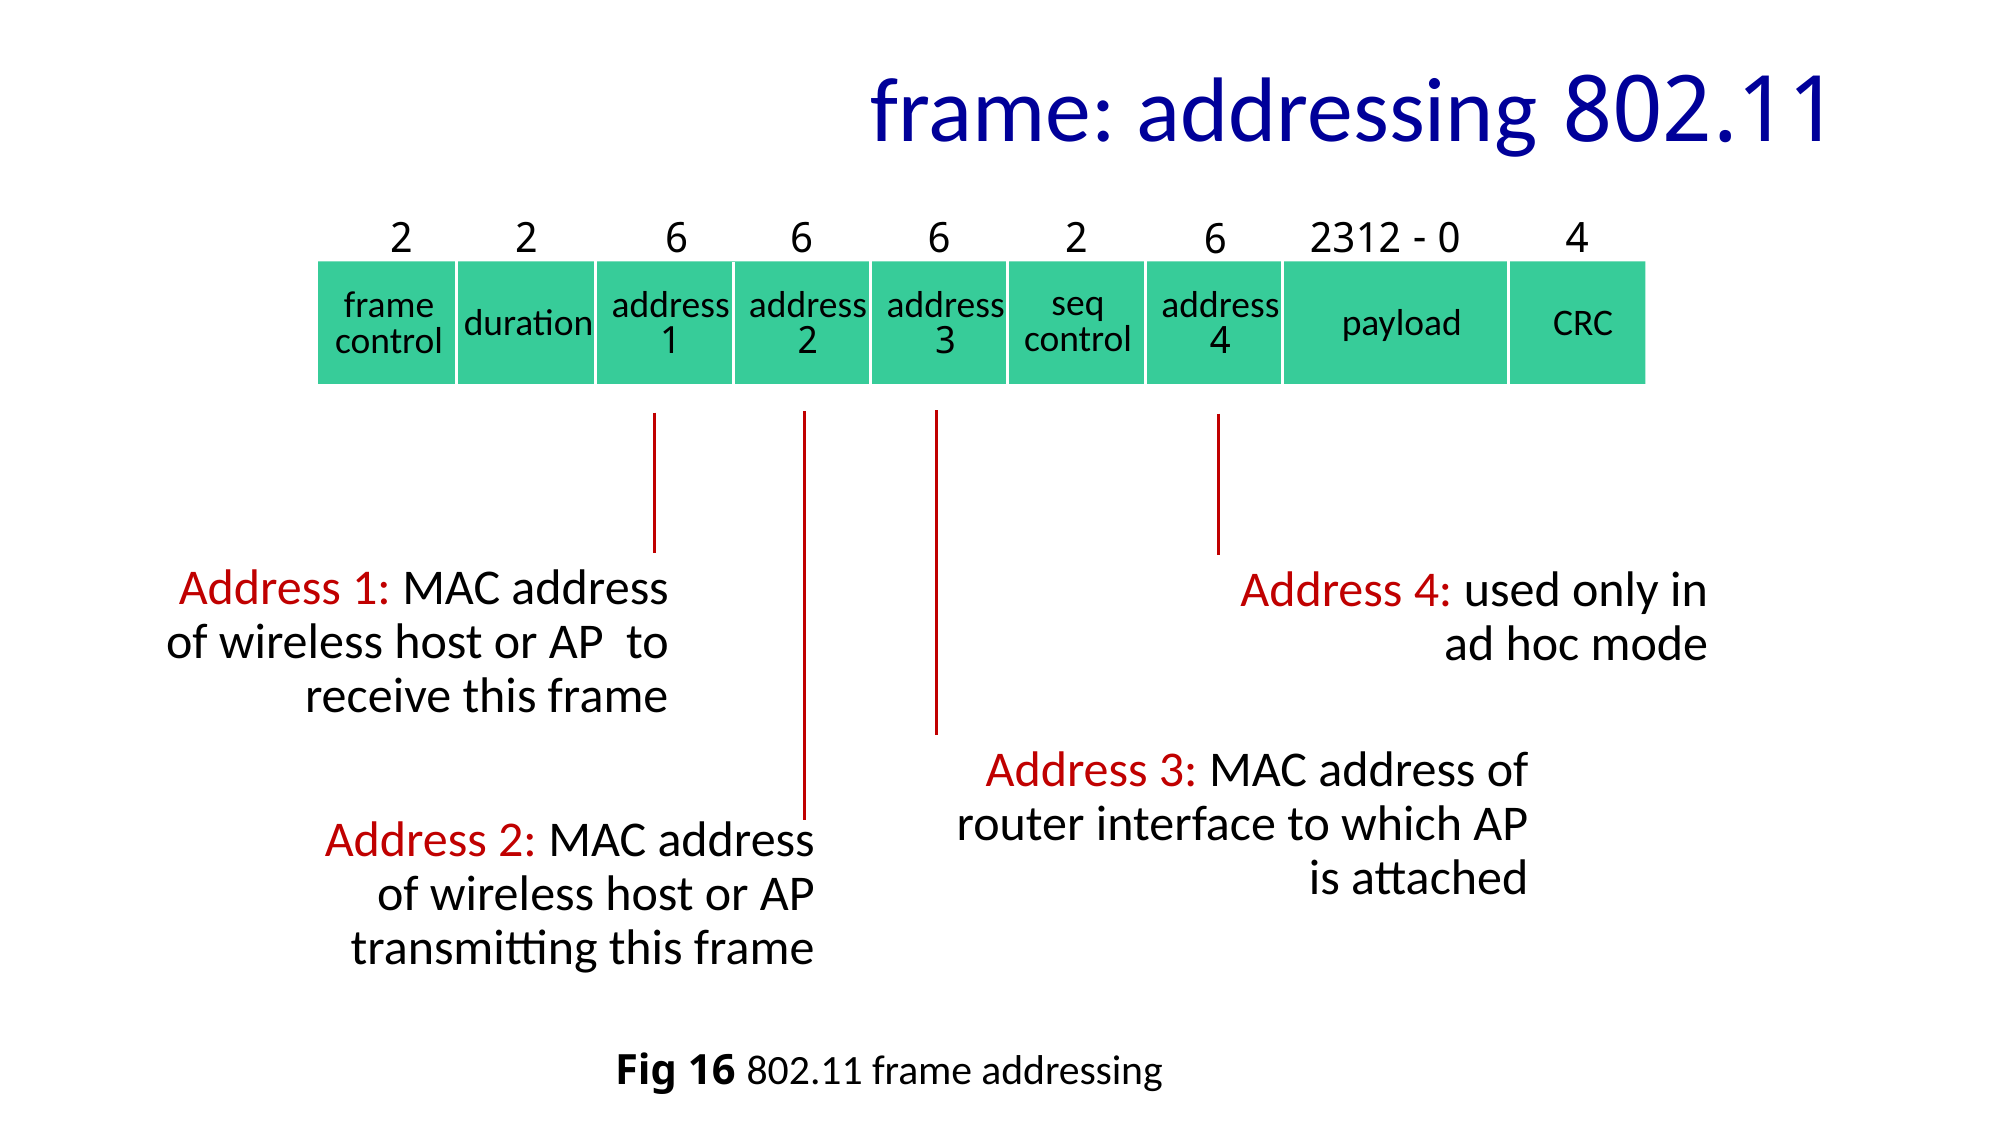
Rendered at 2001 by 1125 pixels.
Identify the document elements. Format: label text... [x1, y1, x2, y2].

text_box Address 1: MAC address of wireless host or AP to receive this frame [127, 553, 307, 731]
text_box 2 [375, 203, 428, 253]
text_box Address 4: used only in ad hoc mode [1544, 555, 1723, 679]
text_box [910, 410, 1544, 915]
text_box 0 - 2312 [1294, 203, 1476, 253]
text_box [307, 411, 833, 985]
text_box Fig 16 802.11 frame addressing [599, 1035, 1178, 1101]
text_box 6 [650, 203, 703, 253]
text_box 2 [500, 203, 553, 253]
text_box CRC [1646, 274, 1652, 375]
title 802.11 frame: addressing [129, 38, 1855, 186]
text_box 6 [912, 203, 966, 253]
text_box 6 [1189, 203, 1242, 253]
text_box 2 [1050, 203, 1103, 253]
text_box 4 [1551, 203, 1604, 253]
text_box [318, 253, 1646, 394]
text_box 6 [775, 203, 828, 253]
